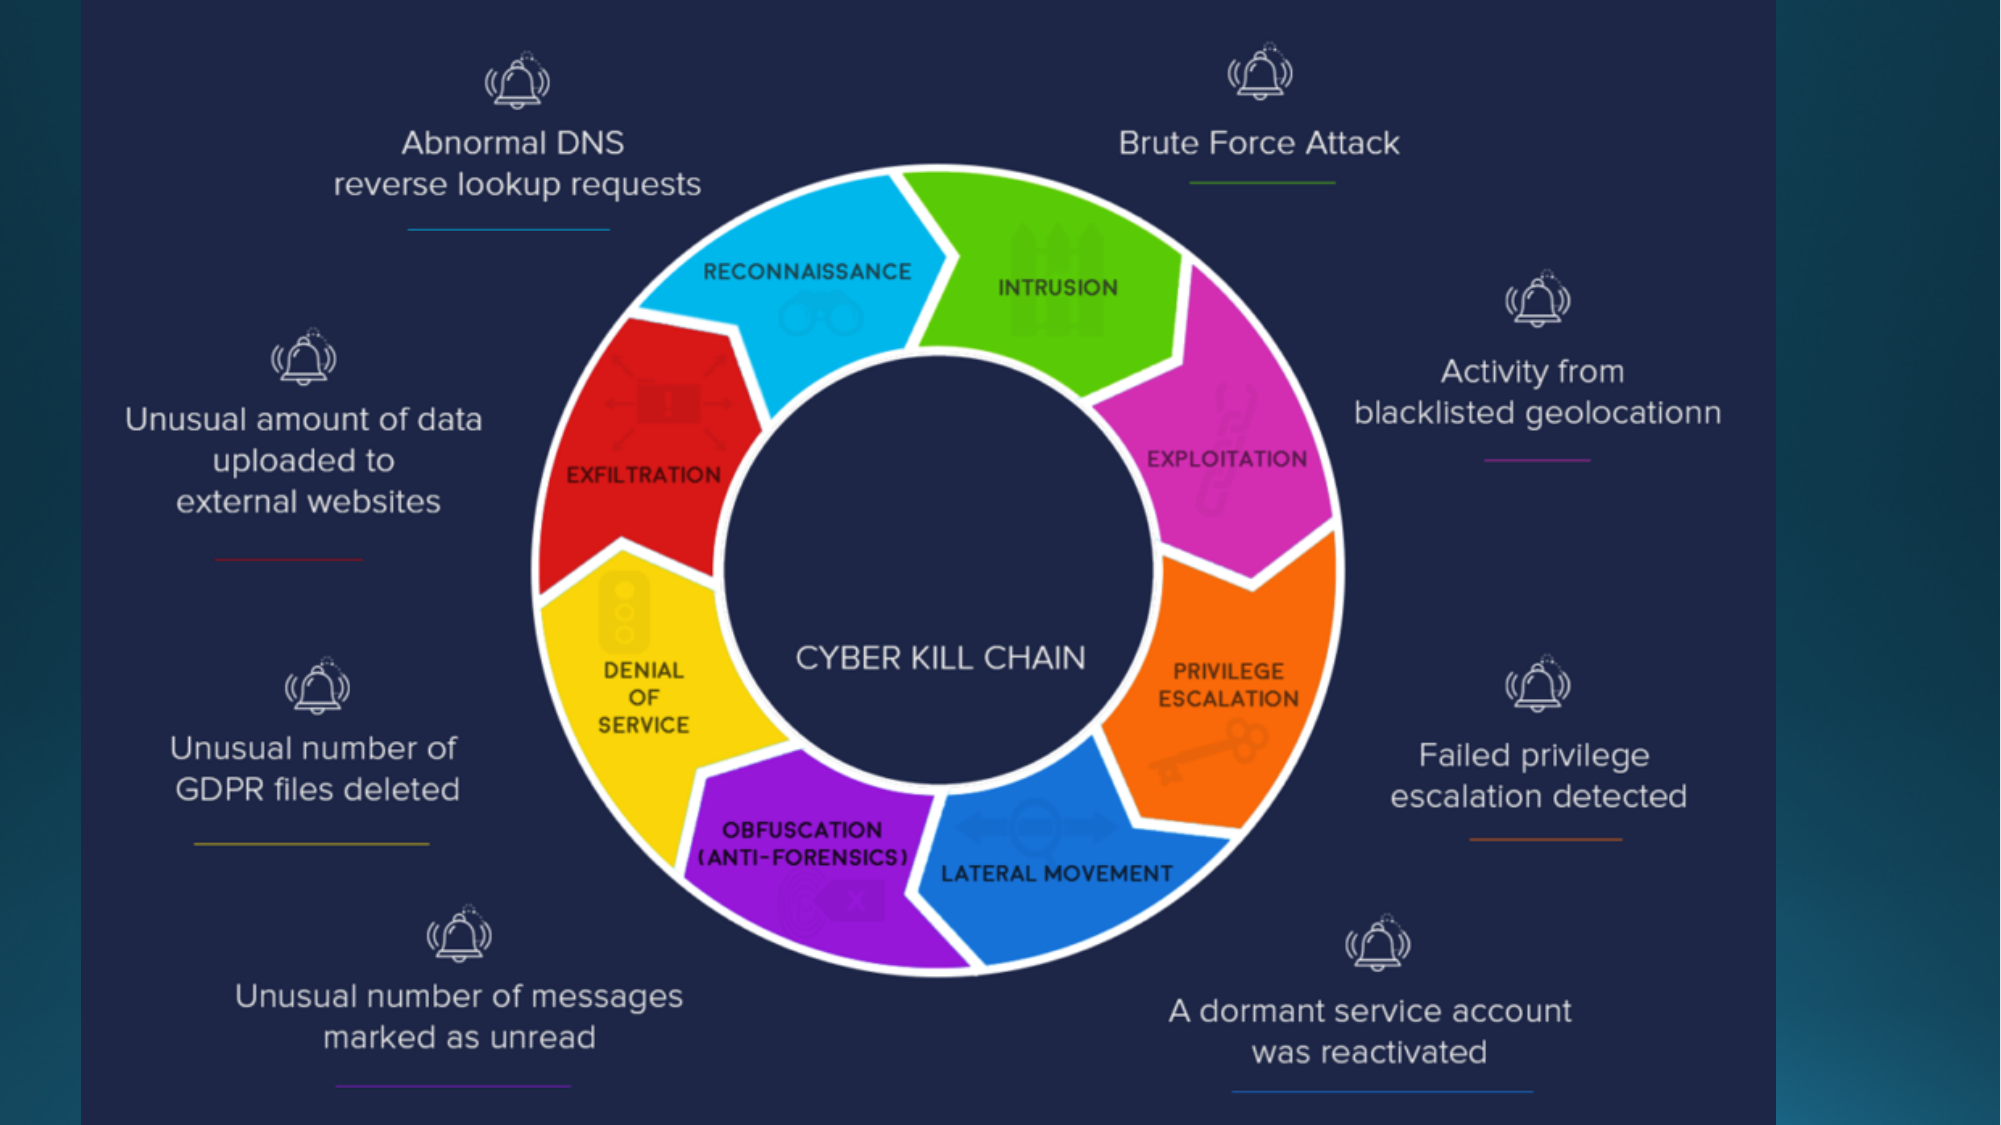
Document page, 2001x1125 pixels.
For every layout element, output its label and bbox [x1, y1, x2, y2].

list [81, 0, 1775, 1125]
picture [0, 0, 81, 1125]
picture [1775, 0, 2001, 1125]
